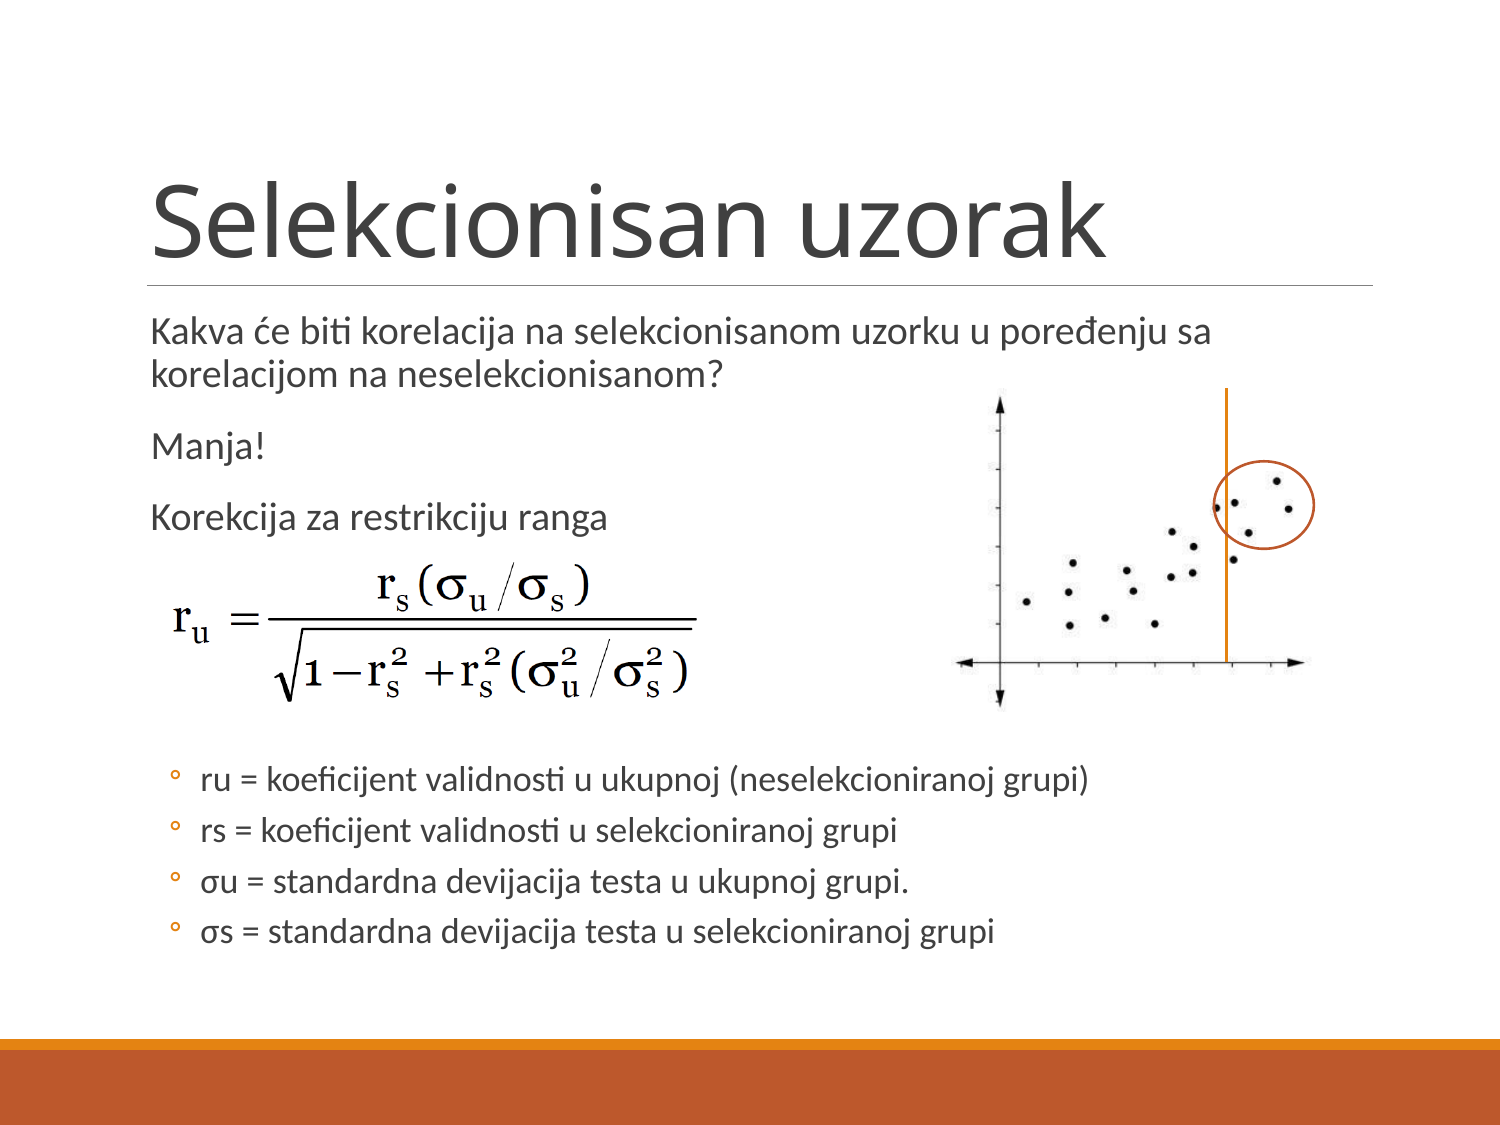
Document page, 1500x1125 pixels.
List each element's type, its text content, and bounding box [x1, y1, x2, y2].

list Kakva će biti korelacija na selekcionisanom uzorku u poređenju sa korelacijom na neselekcionisanom? Manja! Korekcija za restrikciju ranga ru = koeficijent validnosti u ukupnoj (neselekcioniranoj grupi) rs = koeficijent validnosti u selekcioniranoj grupi σu = standardna devijacija testa u ukupnoj grupi. σs = standardna devijacija testa u selekcioniranoj grupi [135, 302, 1373, 963]
picture [168, 552, 704, 714]
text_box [950, 387, 1315, 714]
title Selekcionisan uzorak [135, 47, 1373, 285]
